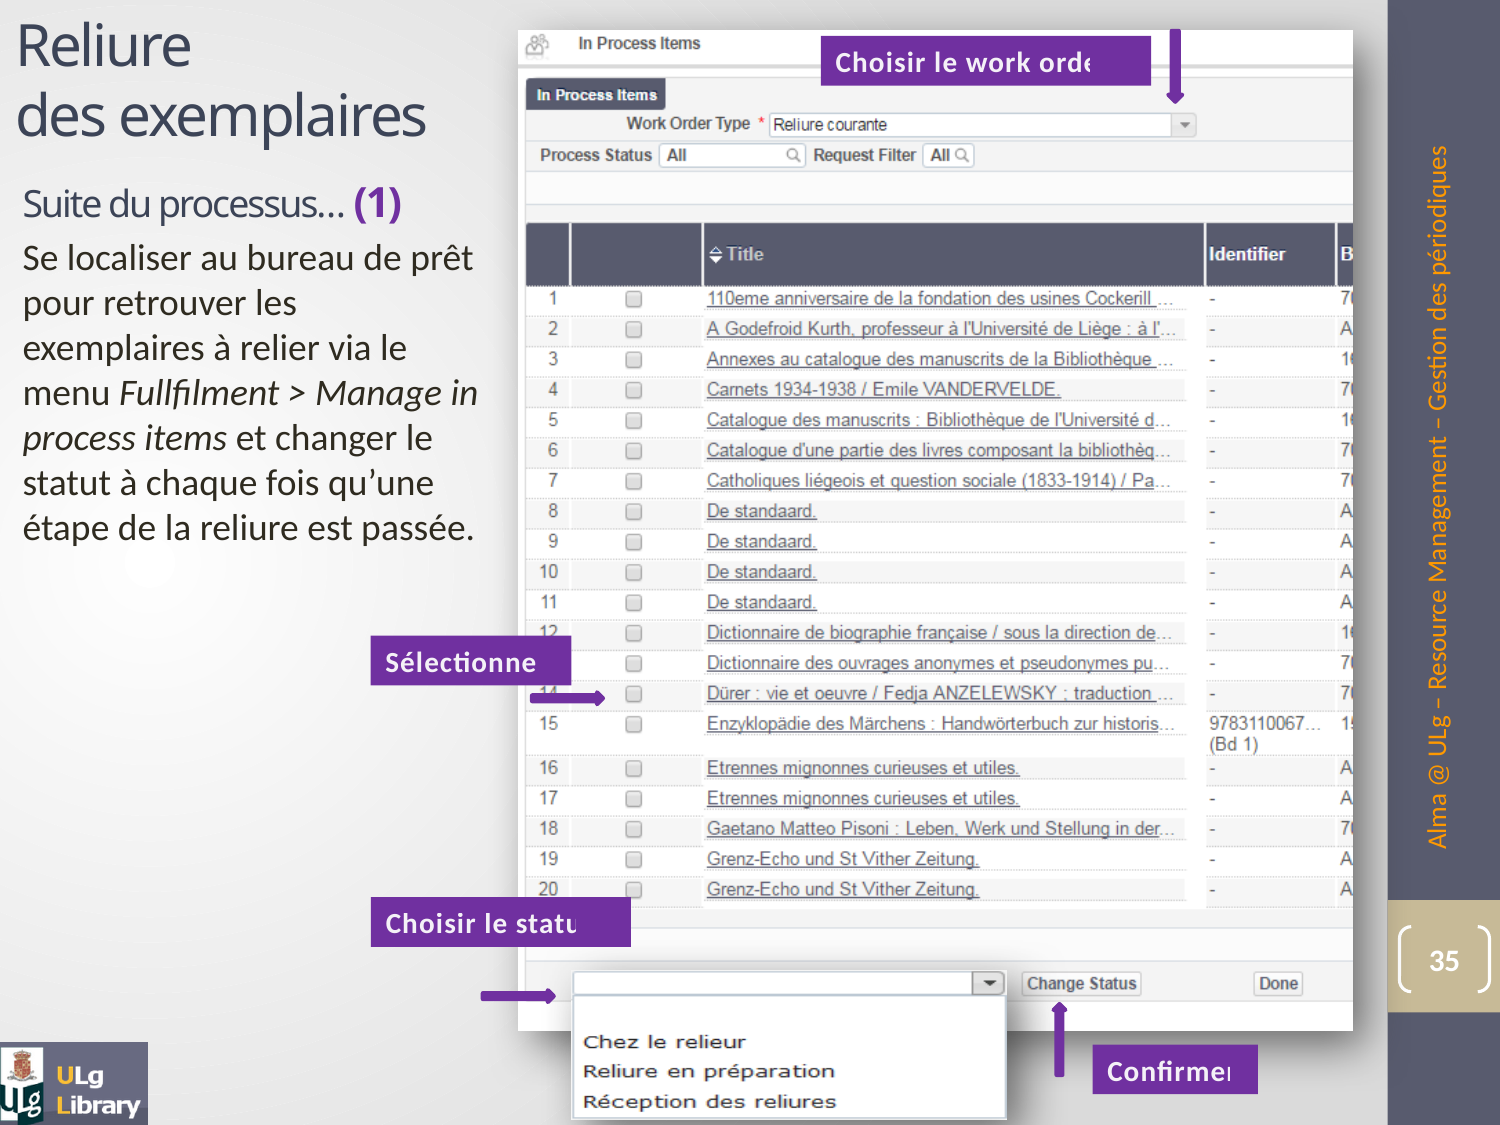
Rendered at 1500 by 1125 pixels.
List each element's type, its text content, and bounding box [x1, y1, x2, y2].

text_box Choisir le statut [370, 897, 515, 947]
text_box Sélectionner [370, 635, 515, 686]
list Suite du processus… (1) Se localiser au bureau de prêt pour retrouver les exemplaires à relier via le menu Fullfilment > Manage in process items et changer le statut à chaque fois qu’une étape de la reliure est passée. [0, 167, 500, 846]
text_box Confirmer [1092, 1044, 1258, 1095]
picture [0, 1042, 148, 1125]
footer Alma @ ULg – Resource Management – Gestion des périodiques [1411, 31, 1472, 865]
text_box [480, 991, 515, 1002]
picture [517, 30, 1353, 1120]
slide_number 35 [1400, 925, 1492, 994]
text_box [1054, 1038, 1065, 1078]
title Reliure des exemplaires [0, 30, 514, 126]
